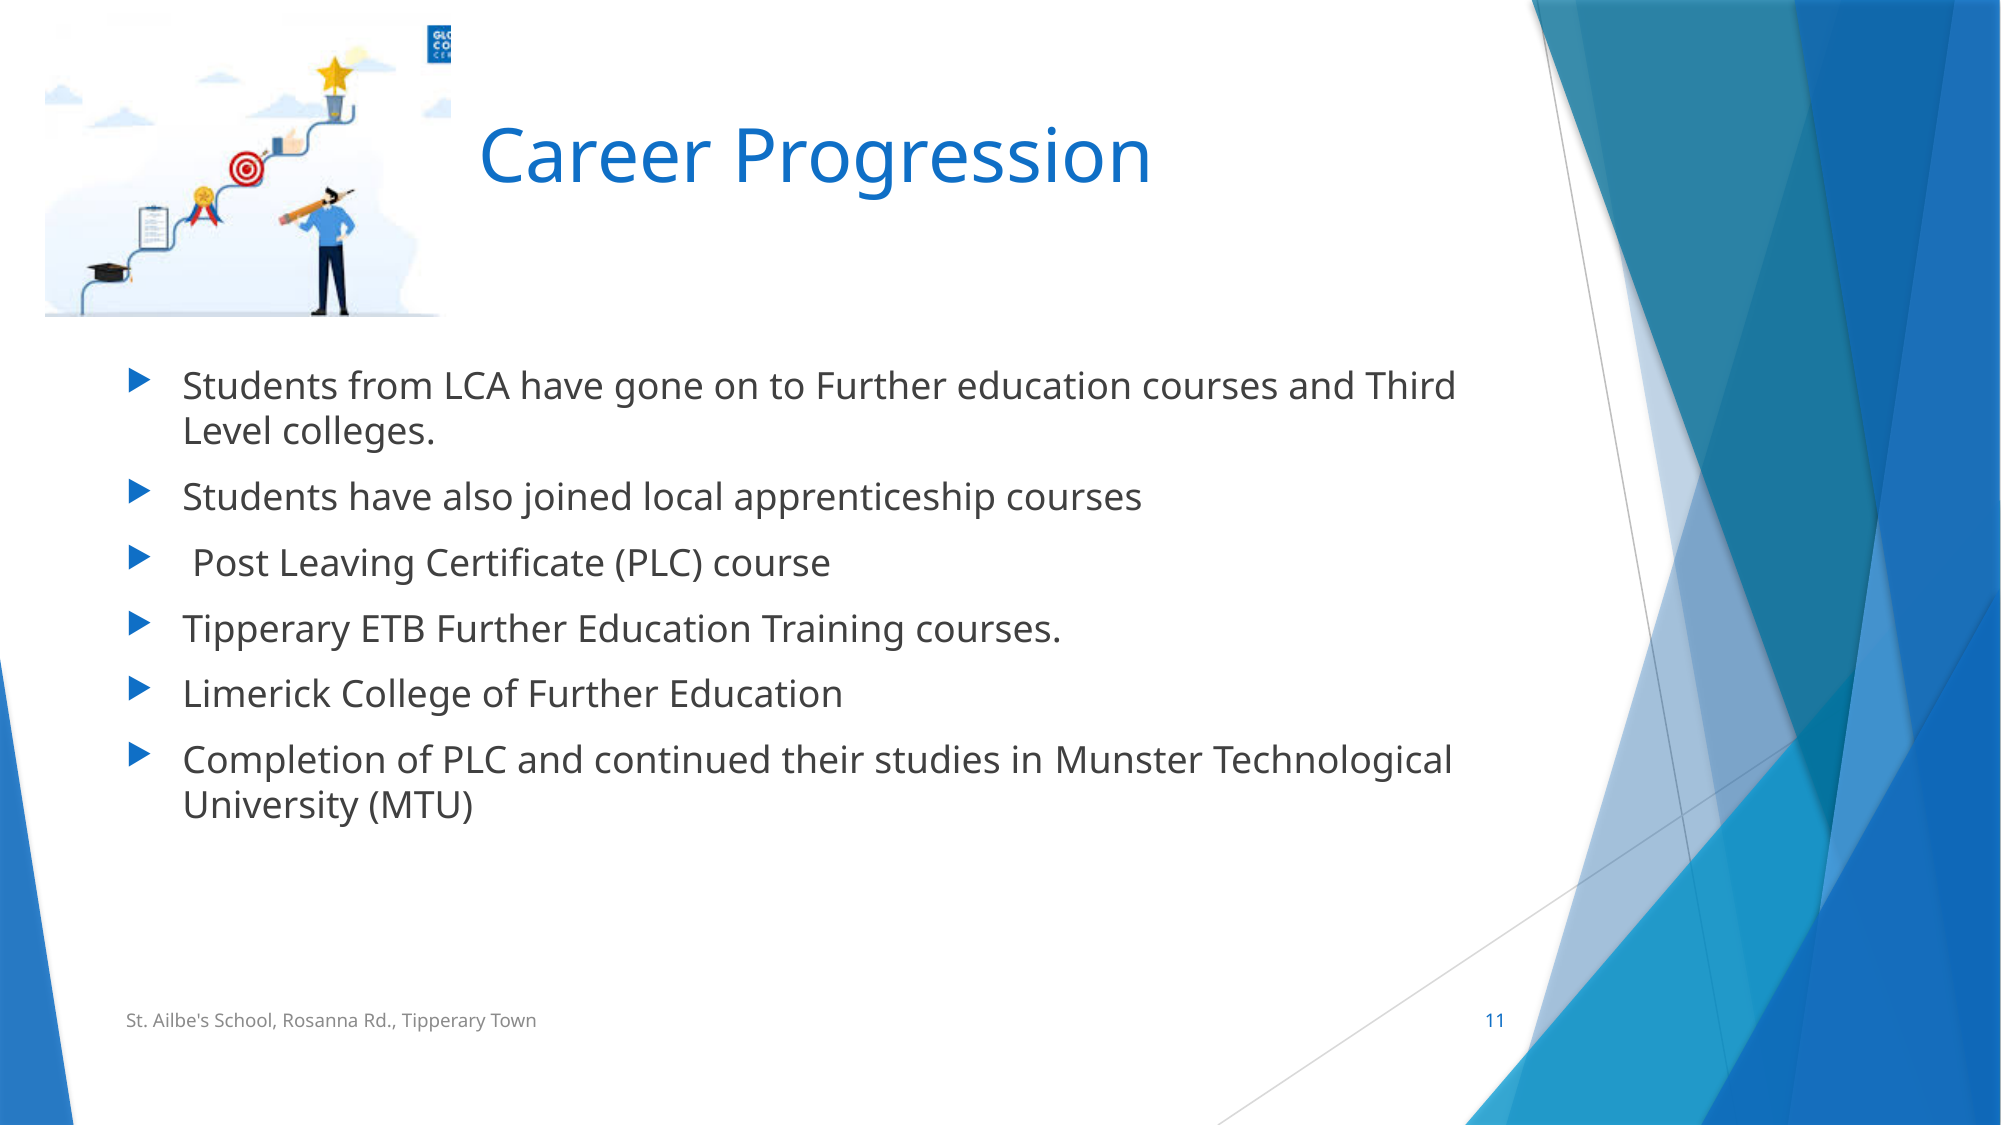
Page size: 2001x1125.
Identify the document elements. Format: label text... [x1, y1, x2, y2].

slide_number 11 [1409, 991, 1522, 1051]
footer St. Ailbe's School, Rosanna Rd., Tipperary Town [111, 991, 1145, 1051]
title Career Progression [456, 99, 1522, 317]
picture [45, 12, 451, 318]
list Students from LCA have gone on to Further education courses and Third Level colleges. Students have also joined local apprenticeship courses Post Leaving Certificate (PLC) course Tipperary ETB Further Education Training courses. Limerick College of Further Education Completion of PLC and continued their studies in Munster Technological University (MTU) [111, 354, 1522, 992]
